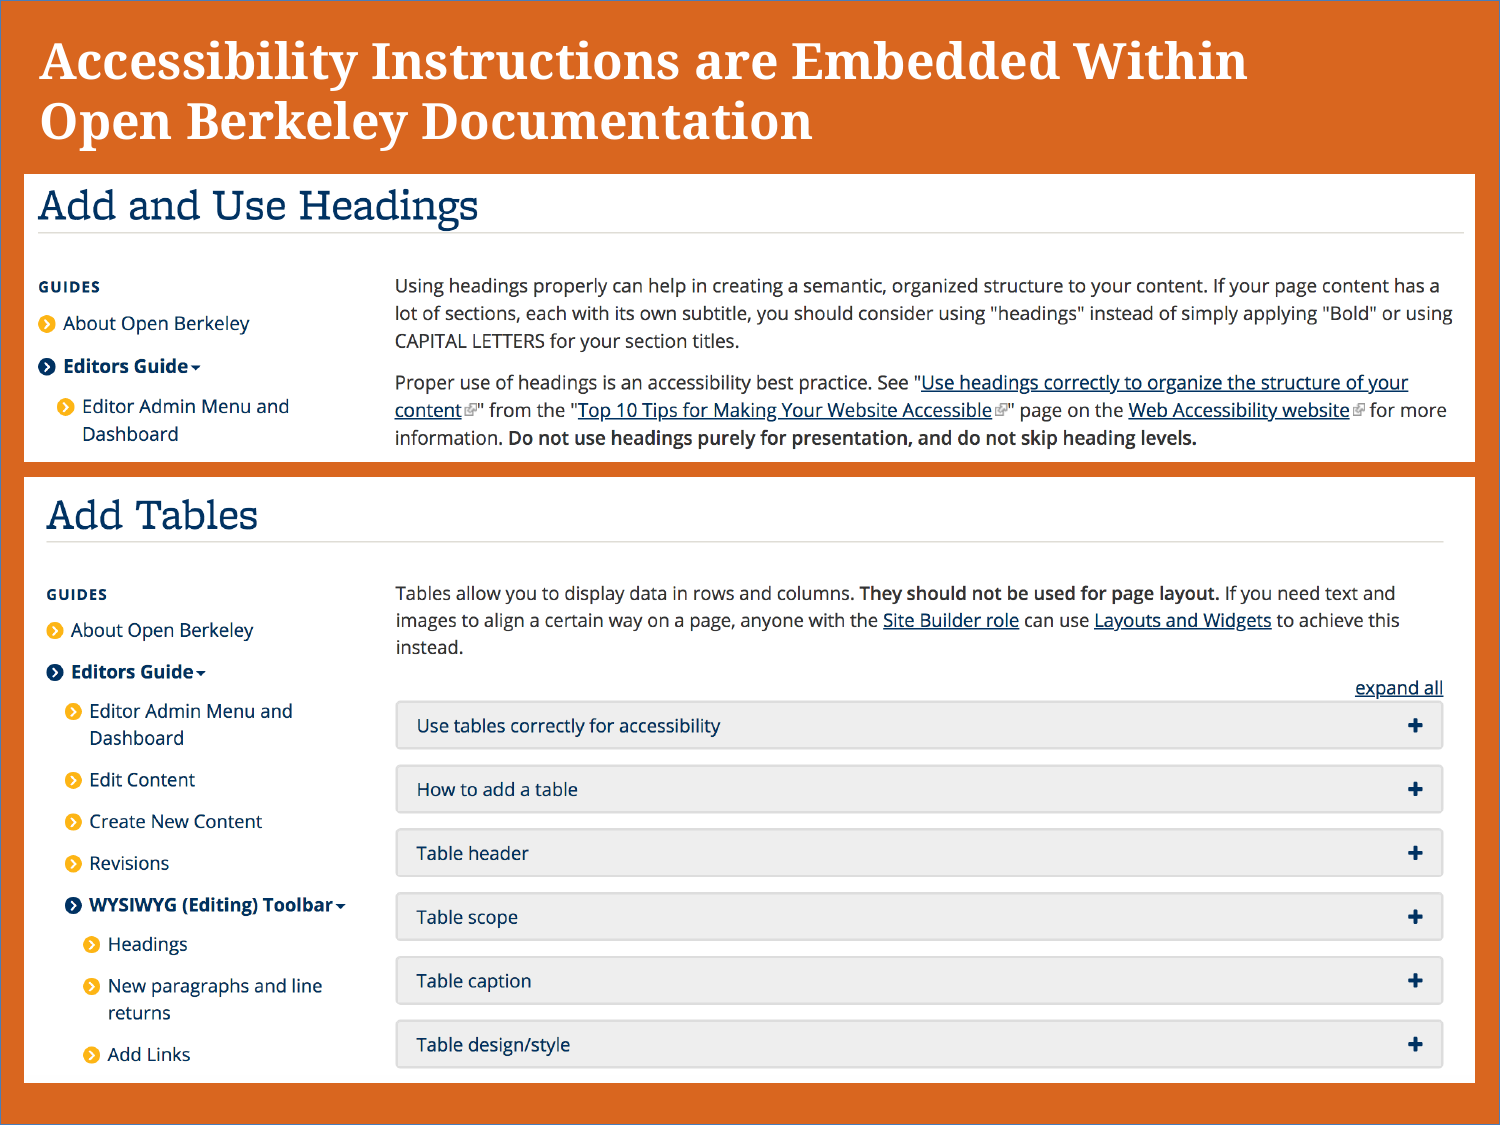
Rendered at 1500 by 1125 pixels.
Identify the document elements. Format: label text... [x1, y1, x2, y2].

title Accessibility Instructions are Embedded Within Open Berkeley Documentation [24, 15, 1406, 157]
picture [24, 174, 1476, 462]
picture [24, 477, 1476, 1083]
